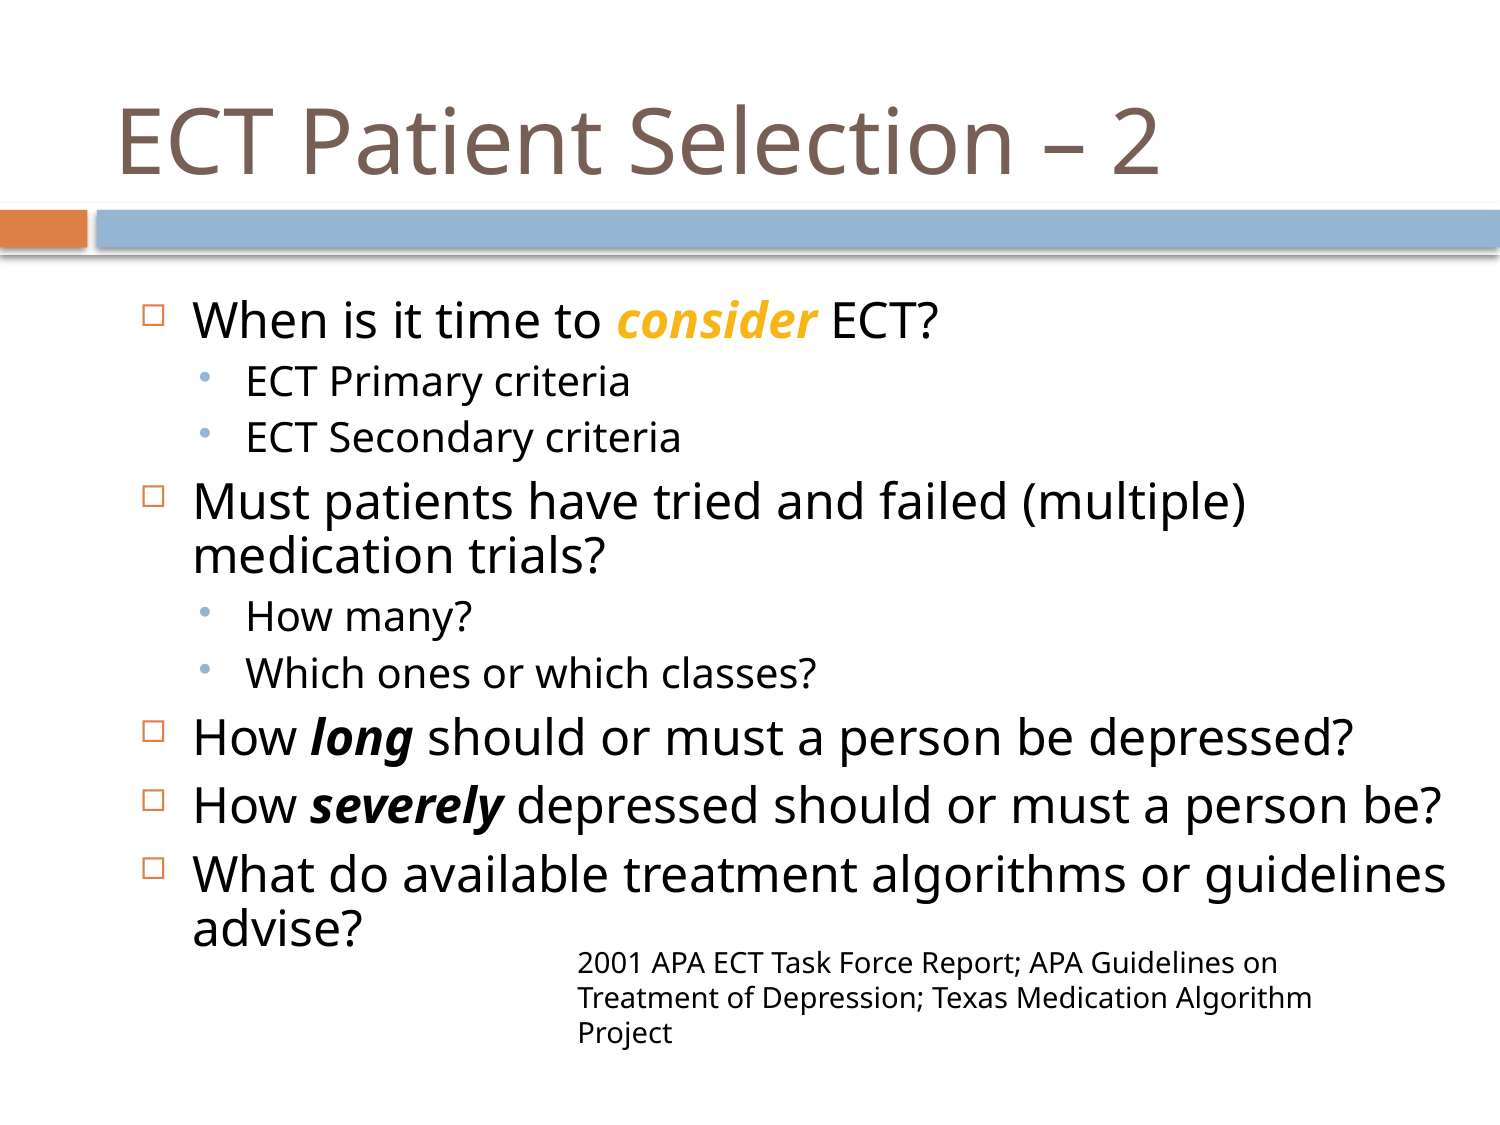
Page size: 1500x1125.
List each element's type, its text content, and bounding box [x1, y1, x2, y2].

text_box 2001 APA ECT Task Force Report; APA Guidelines on Treatment of Depression; Texas Medication Algorithm Project [562, 937, 1413, 1058]
list When is it time to consider ECT? ECT Primary criteria ECT Secondary criteria Must patients have tried and failed (multiple) medication trials? How many? Which ones or which classes? How long should or must a person be depressed? How severely depressed should or must a person be? What do available treatment algorithms or guidelines advise? [124, 287, 1470, 1007]
title ECT Patient Selection – 2 [99, 37, 1438, 201]
